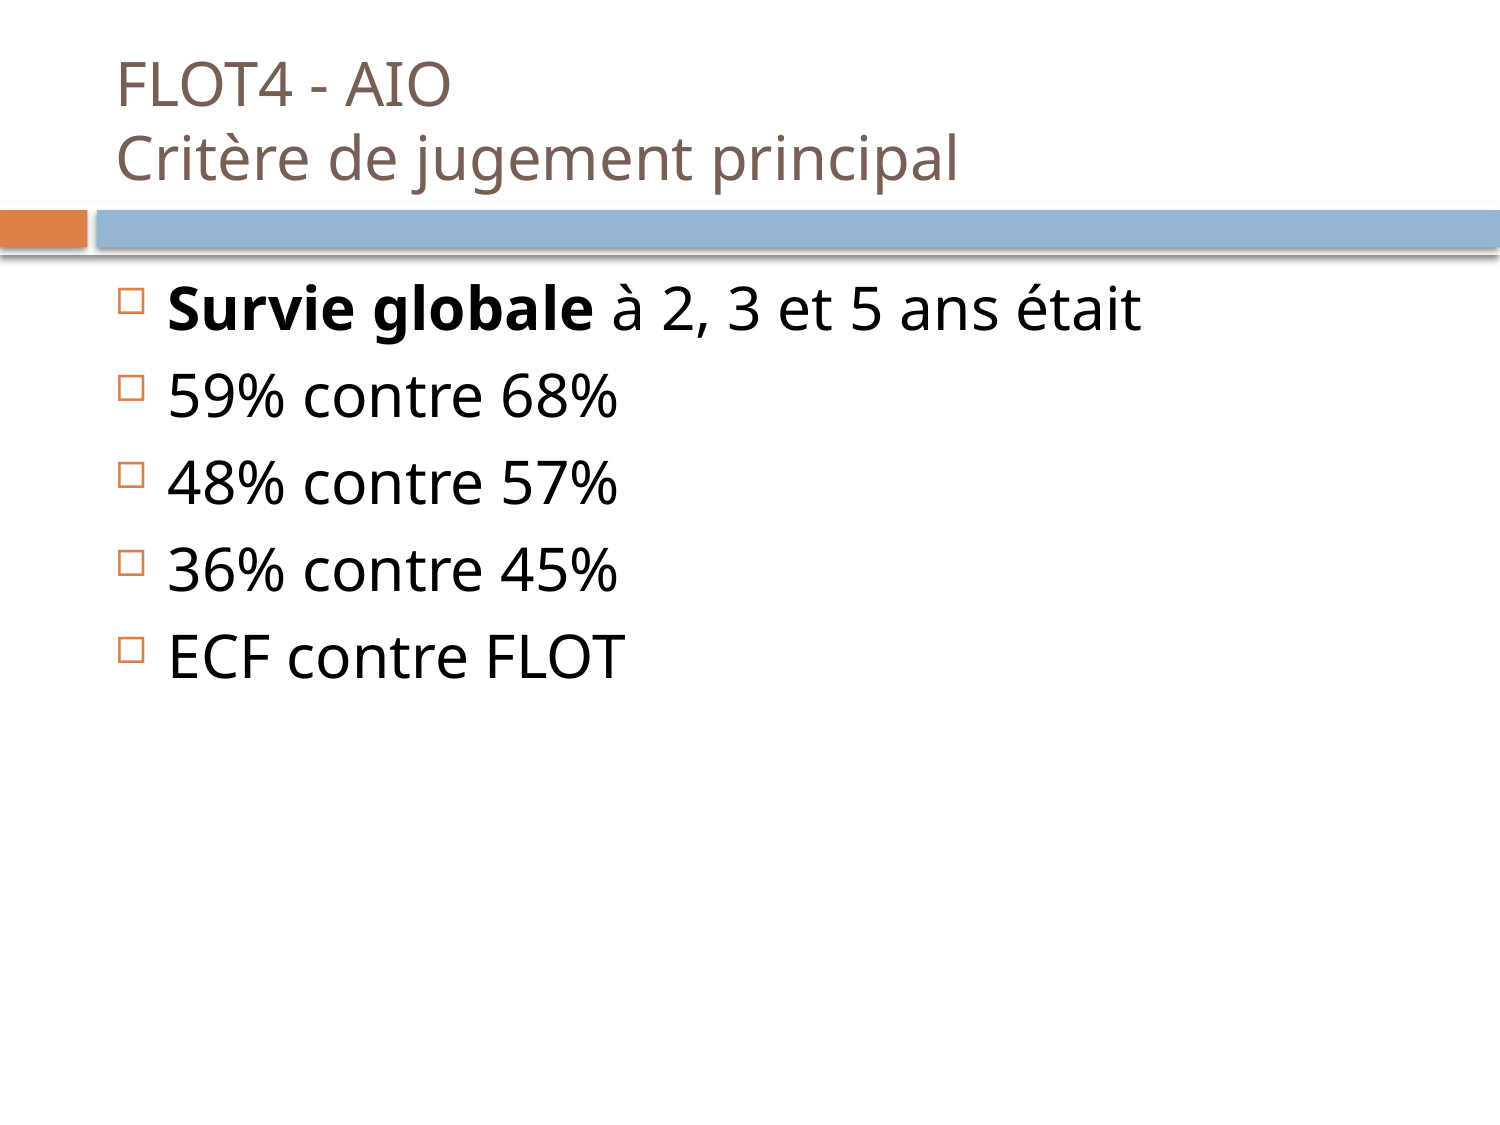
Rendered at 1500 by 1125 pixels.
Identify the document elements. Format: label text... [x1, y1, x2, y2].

title FLOT4 - AIO Critère de jugement principal [100, 37, 1438, 200]
list Survie globale à 2, 3 et 5 ans était 59% contre 68% 48% contre 57% 36% contre 45% ECF contre FLOT [100, 262, 1438, 1000]
